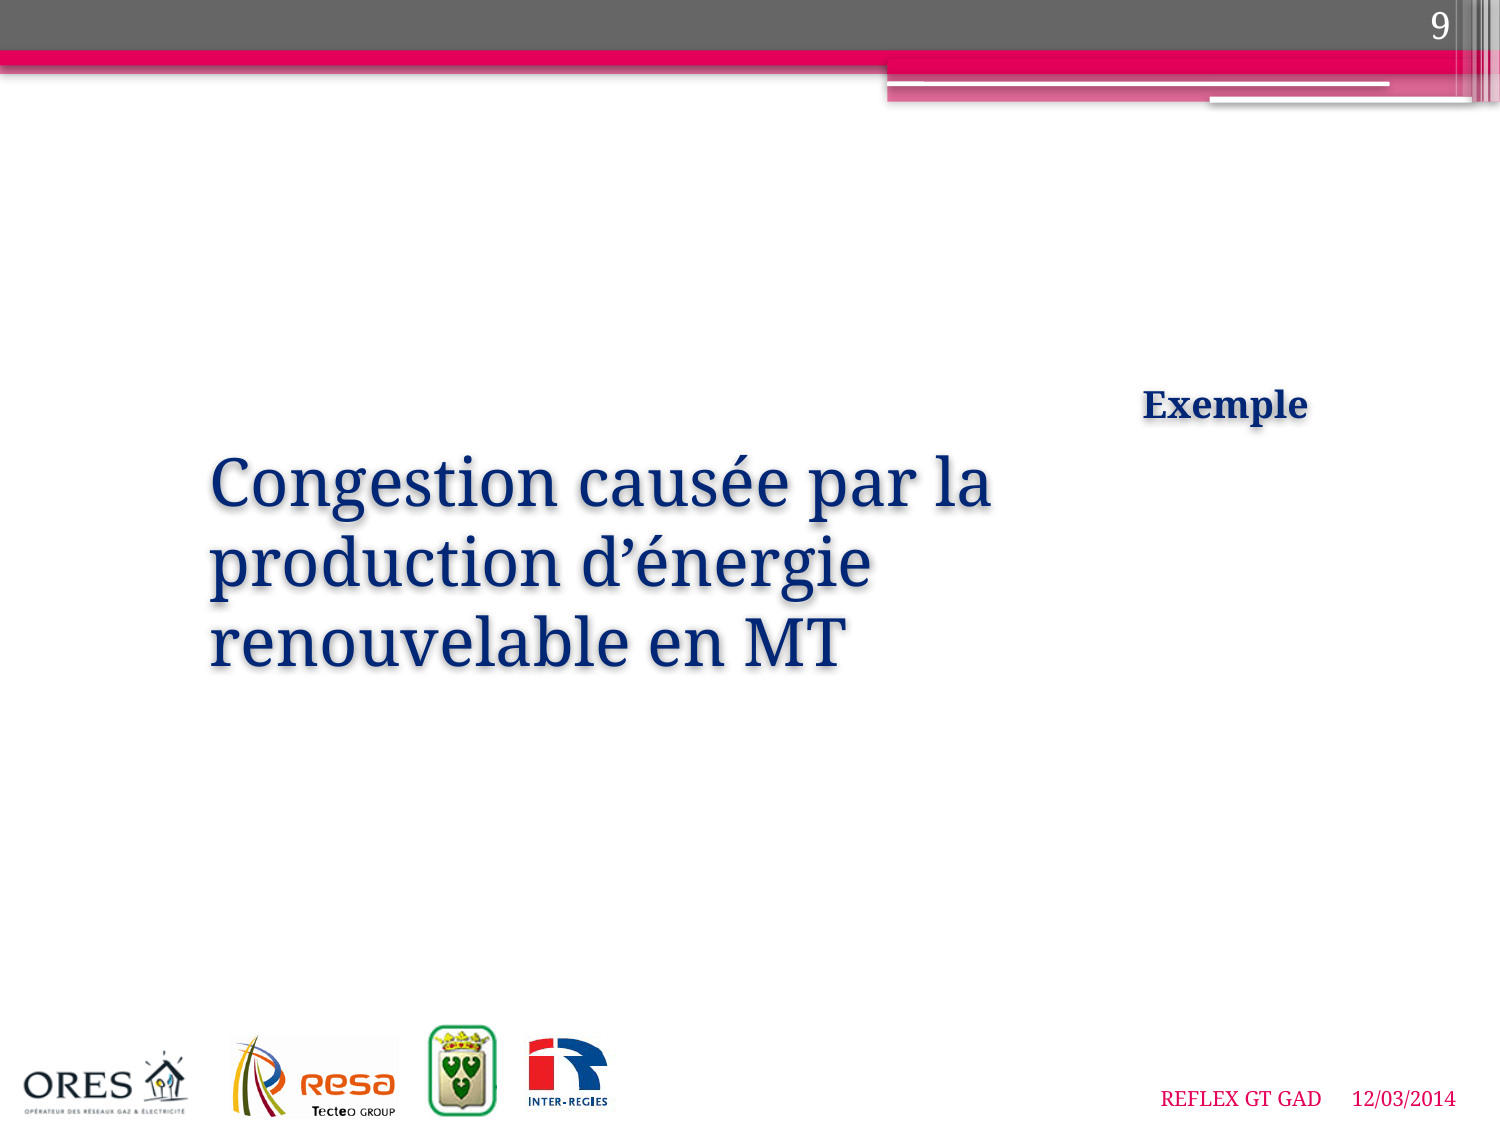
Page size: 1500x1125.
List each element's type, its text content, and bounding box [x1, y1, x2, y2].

picture [424, 1022, 497, 1118]
text_box Congestion causée par la production d’énergie renouvelable en MT [194, 432, 1318, 688]
text_box Exemple [1127, 373, 1353, 434]
picture [507, 1023, 627, 1121]
picture [229, 1034, 400, 1119]
slide_number 9 [1341, 0, 1466, 61]
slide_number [1337, 1078, 1495, 1125]
picture [17, 1046, 192, 1125]
footer REFLEX GT GAD [1119, 1078, 1337, 1125]
